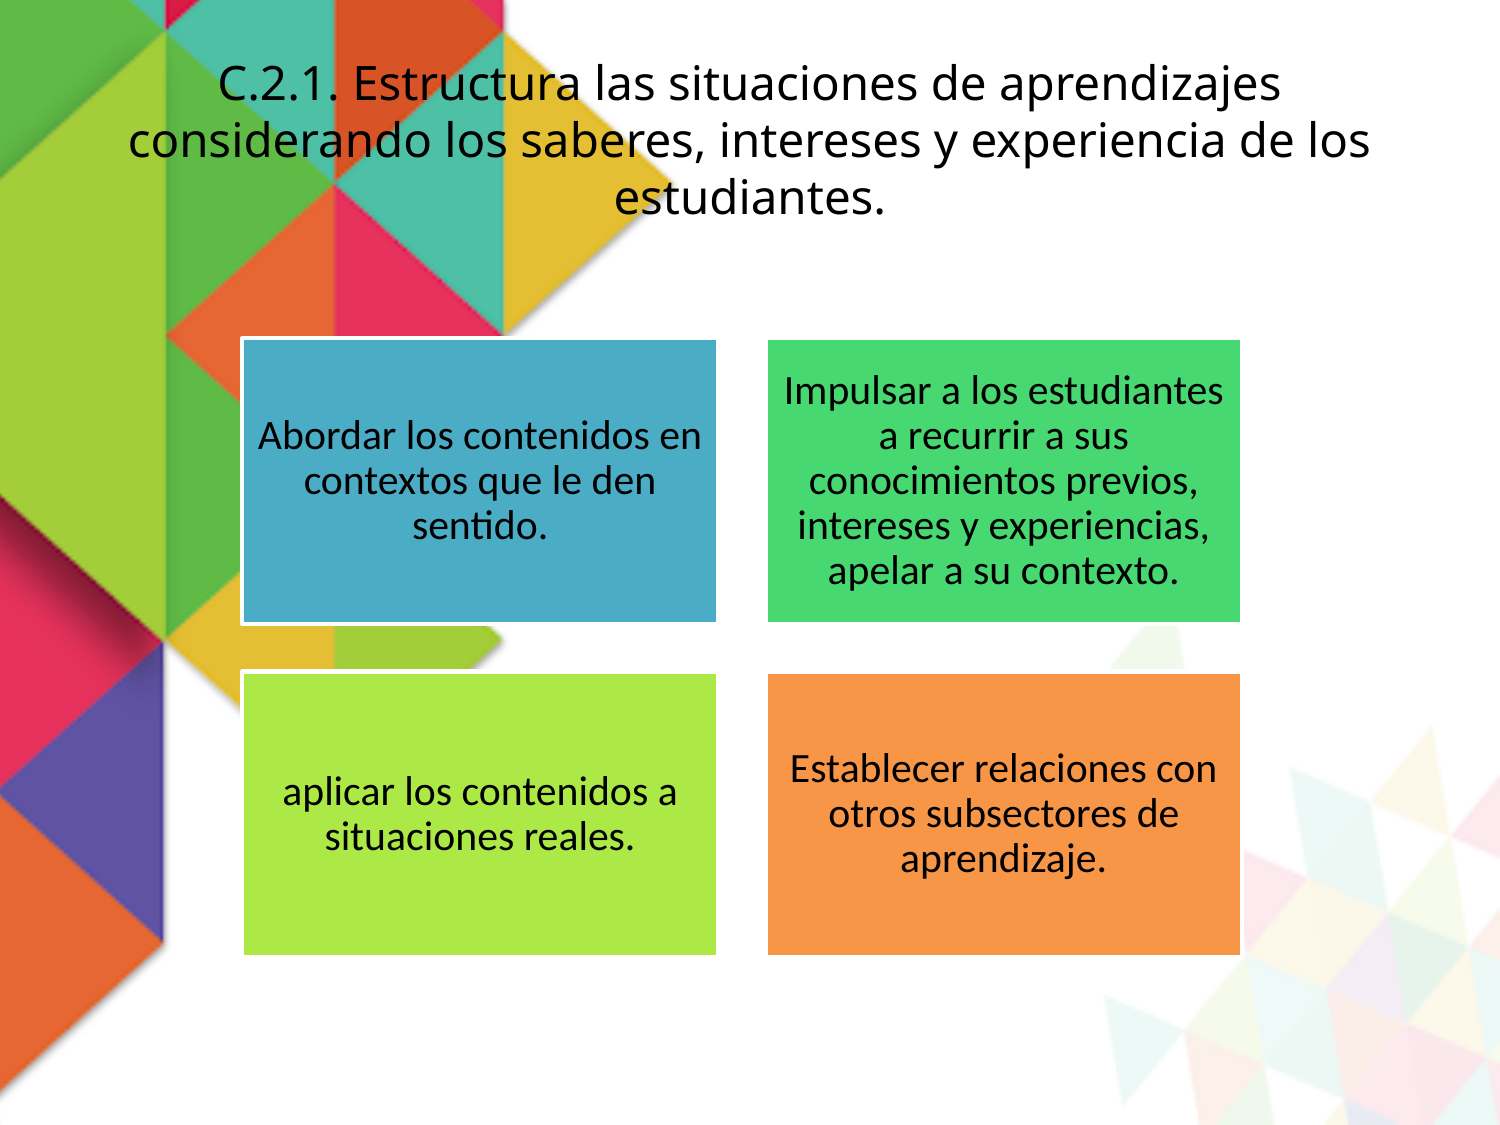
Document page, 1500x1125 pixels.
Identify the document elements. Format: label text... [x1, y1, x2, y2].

picture [0, 0, 1500, 1125]
title C.2.1. Estructura las situaciones de aprendizajes considerando los saberes, intereses y experiencia de los estudiantes. [75, 45, 1425, 233]
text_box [241, 314, 1243, 982]
